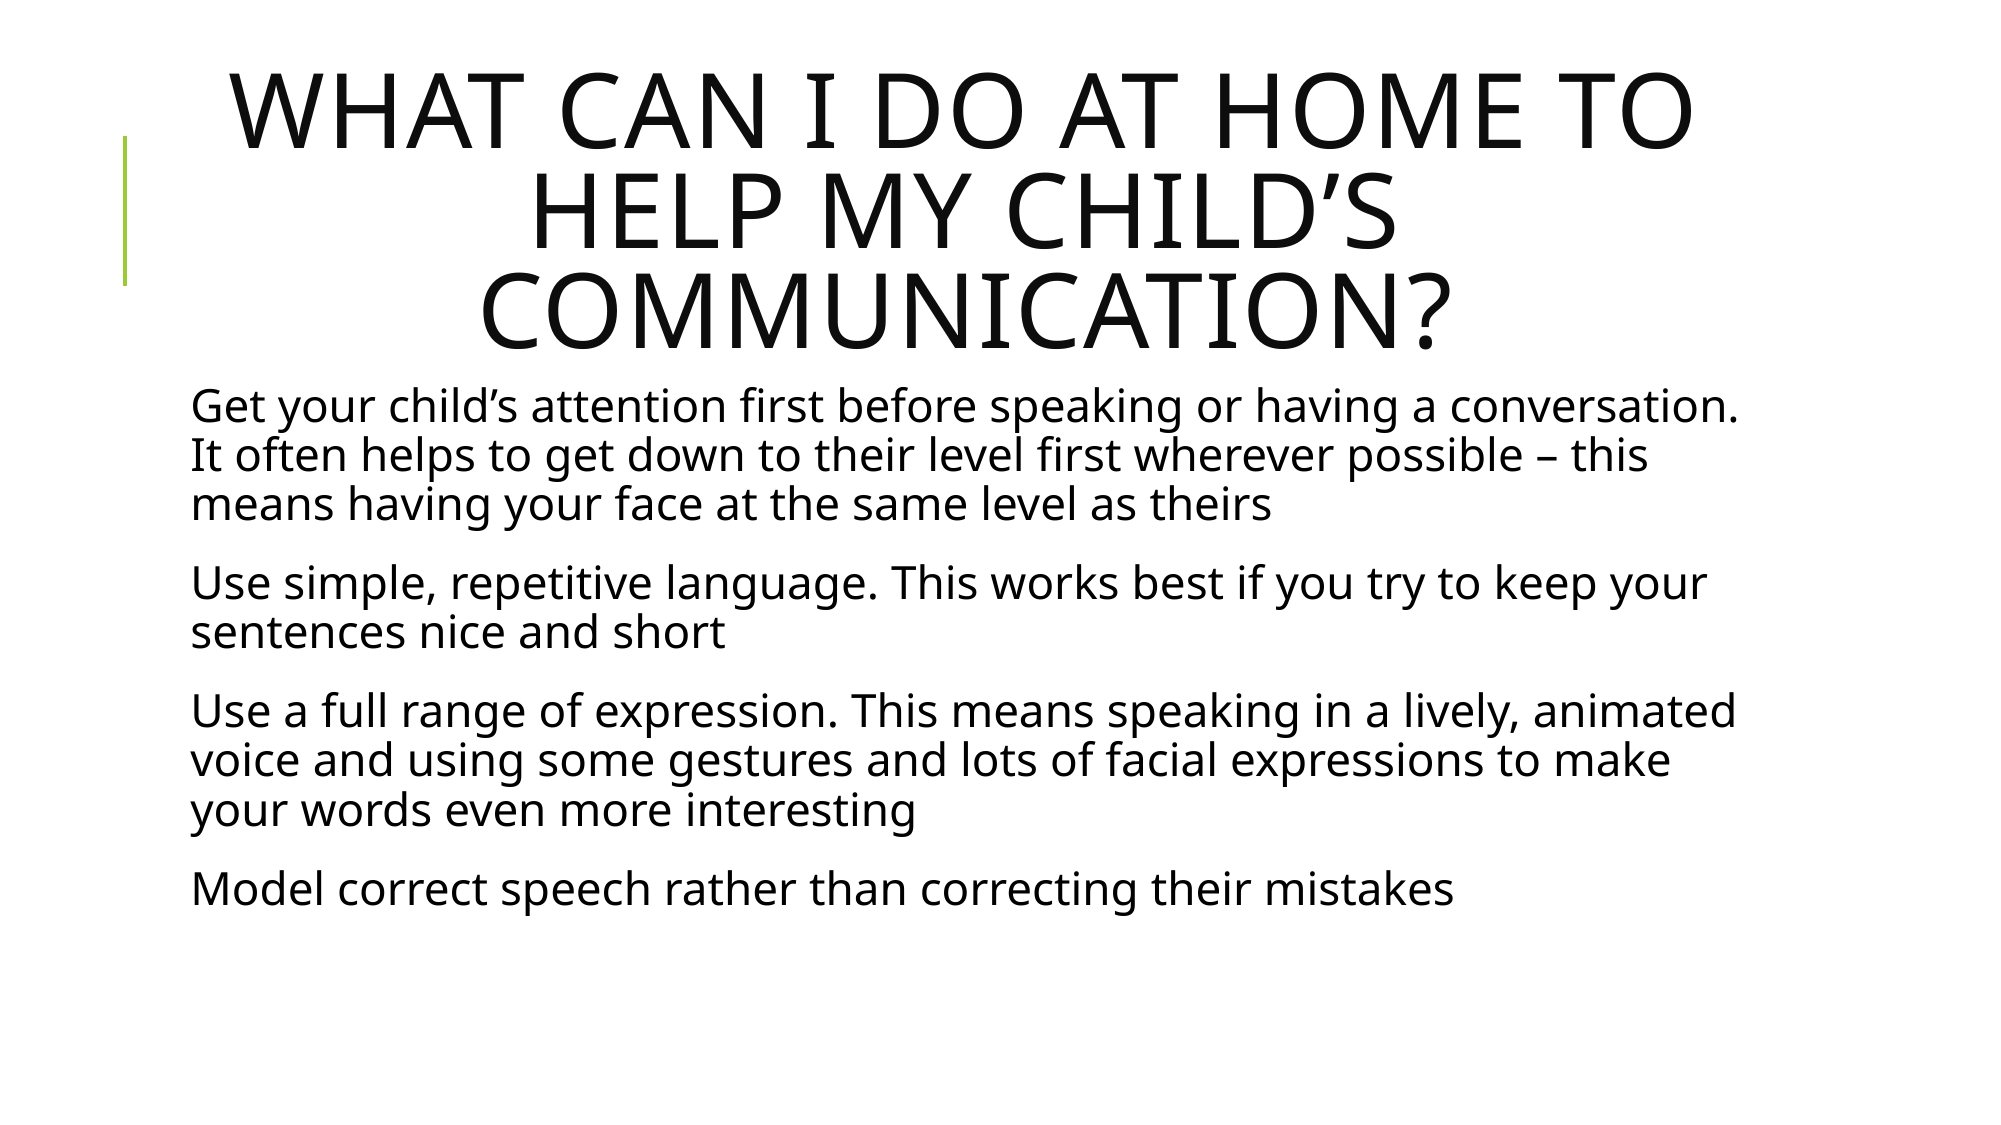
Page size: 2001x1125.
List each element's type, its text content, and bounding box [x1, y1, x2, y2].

title What can I do at home to help my child’s communication? [168, 96, 1763, 342]
list Get your child’s attention first before speaking or having a conversation. It often helps to get down to their level first wherever possible – this means having your face at the same level as theirs Use simple, repetitive language. This works best if you try to keep your sentences nice and short Use a full range of expression. This means speaking in a lively, animated voice and using some gestures and lots of facial expressions to make your words even more interesting Model correct speech rather than correcting their mistakes [168, 375, 1763, 1035]
